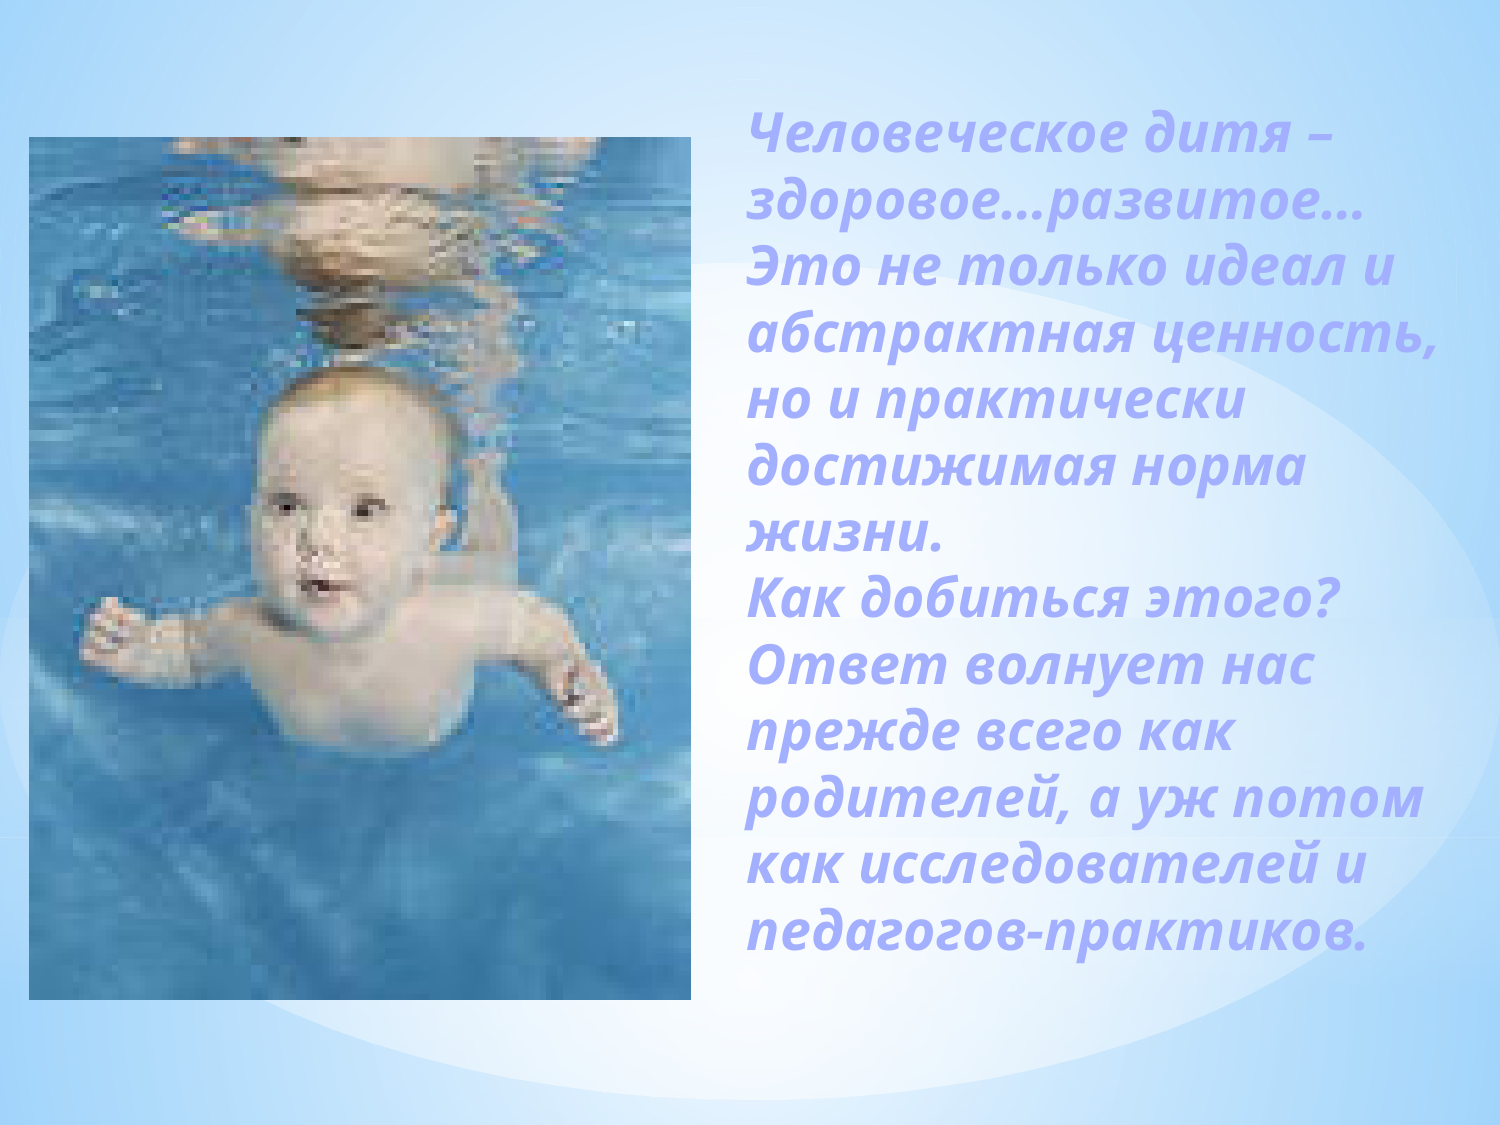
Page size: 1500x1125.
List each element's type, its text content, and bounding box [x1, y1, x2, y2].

picture [29, 136, 692, 1000]
list Человеческое дитя – здоровое…развитое… Это не только идеал и абстрактная ценность, но и практически достижимая норма жизни. Как добиться этого? Ответ волнует нас прежде всего как родителей, а уж потом как исследователей и педагогов-практиков. [726, 90, 1471, 1094]
